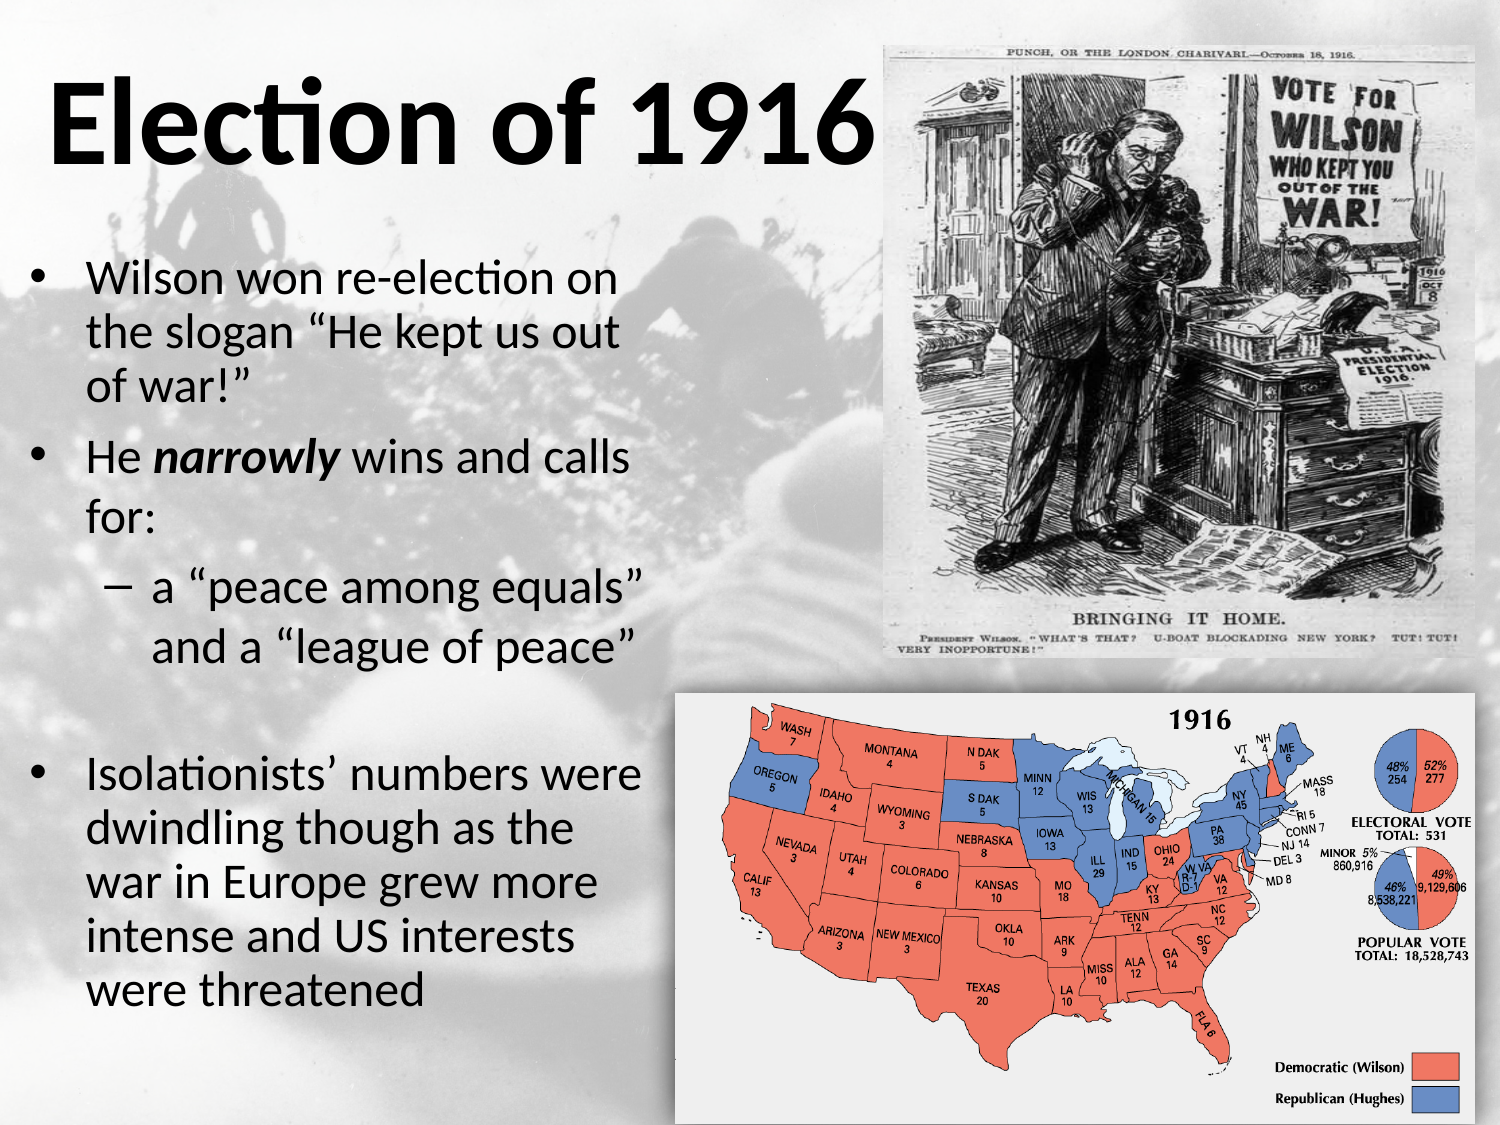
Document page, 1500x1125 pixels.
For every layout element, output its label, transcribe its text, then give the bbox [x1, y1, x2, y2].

picture [883, 45, 1476, 659]
title Election of 1916 [0, 21, 1138, 209]
picture [674, 693, 1476, 1124]
list Wilson won re-election on the slogan “He kept us out of war!” He narrowly wins and calls for: a “peace among equals” and a “league of peace” Isolationists’ numbers were dwindling though as the war in Europe grew more intense and US interests were threatened [14, 243, 677, 987]
